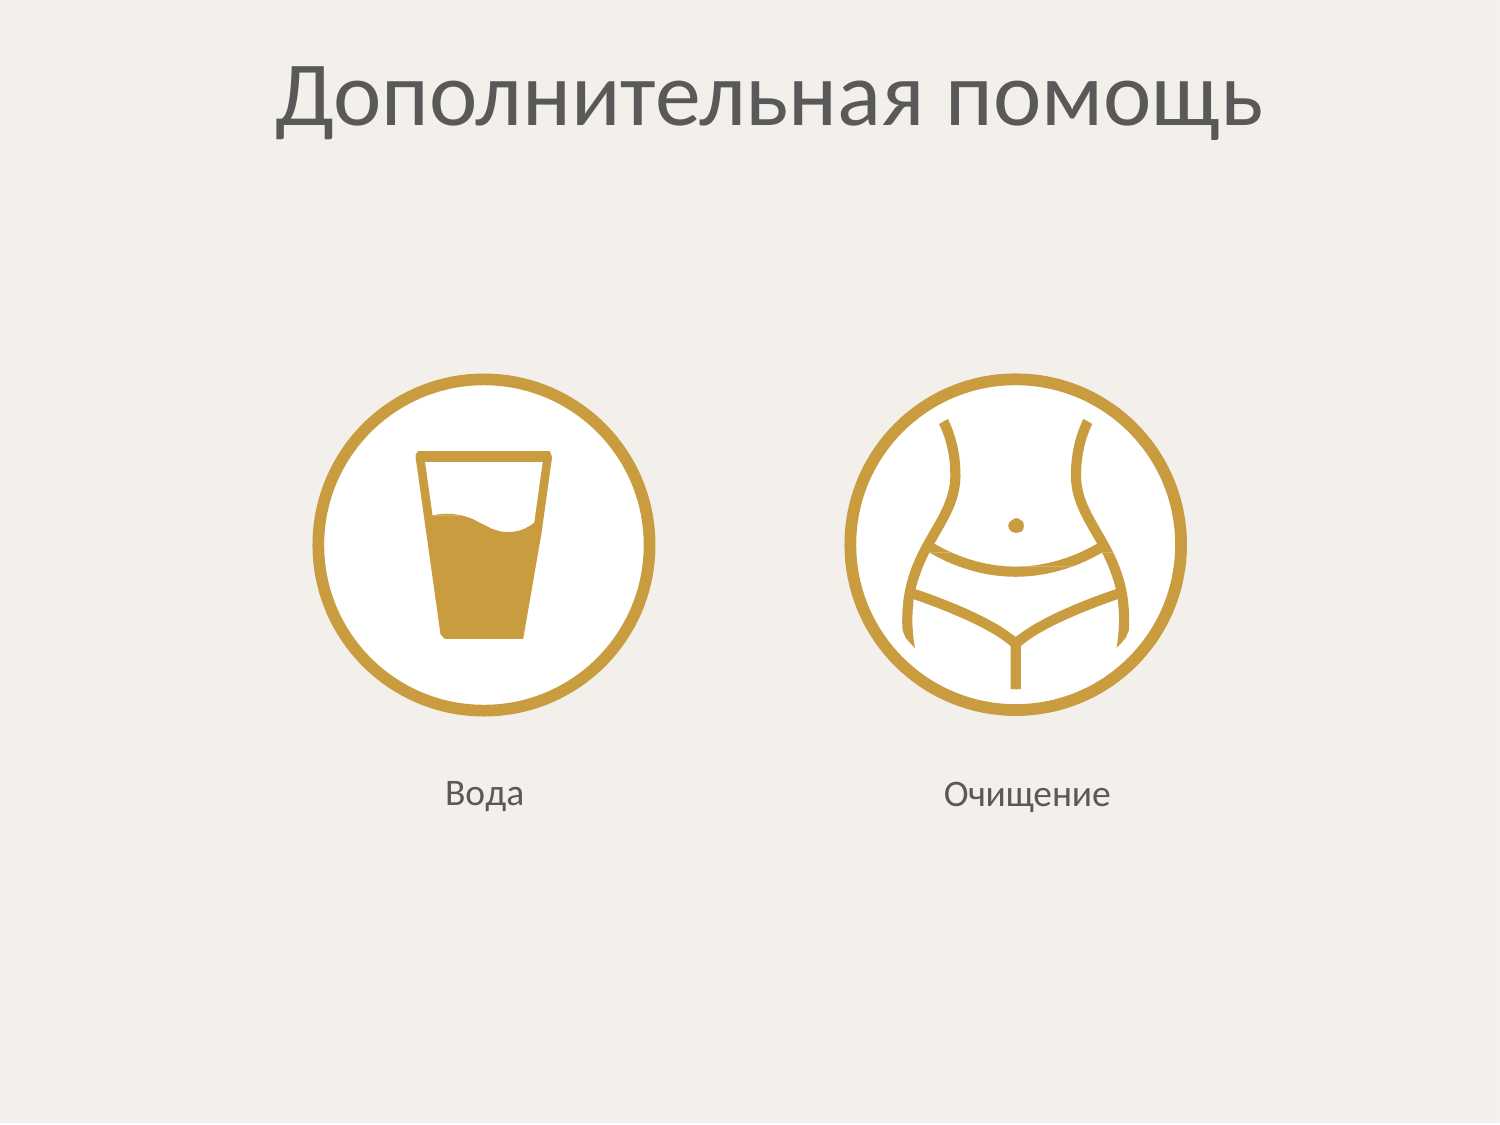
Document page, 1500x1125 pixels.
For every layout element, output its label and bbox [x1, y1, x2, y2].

text_box [312, 373, 1188, 717]
picture [0, 0, 1500, 1123]
